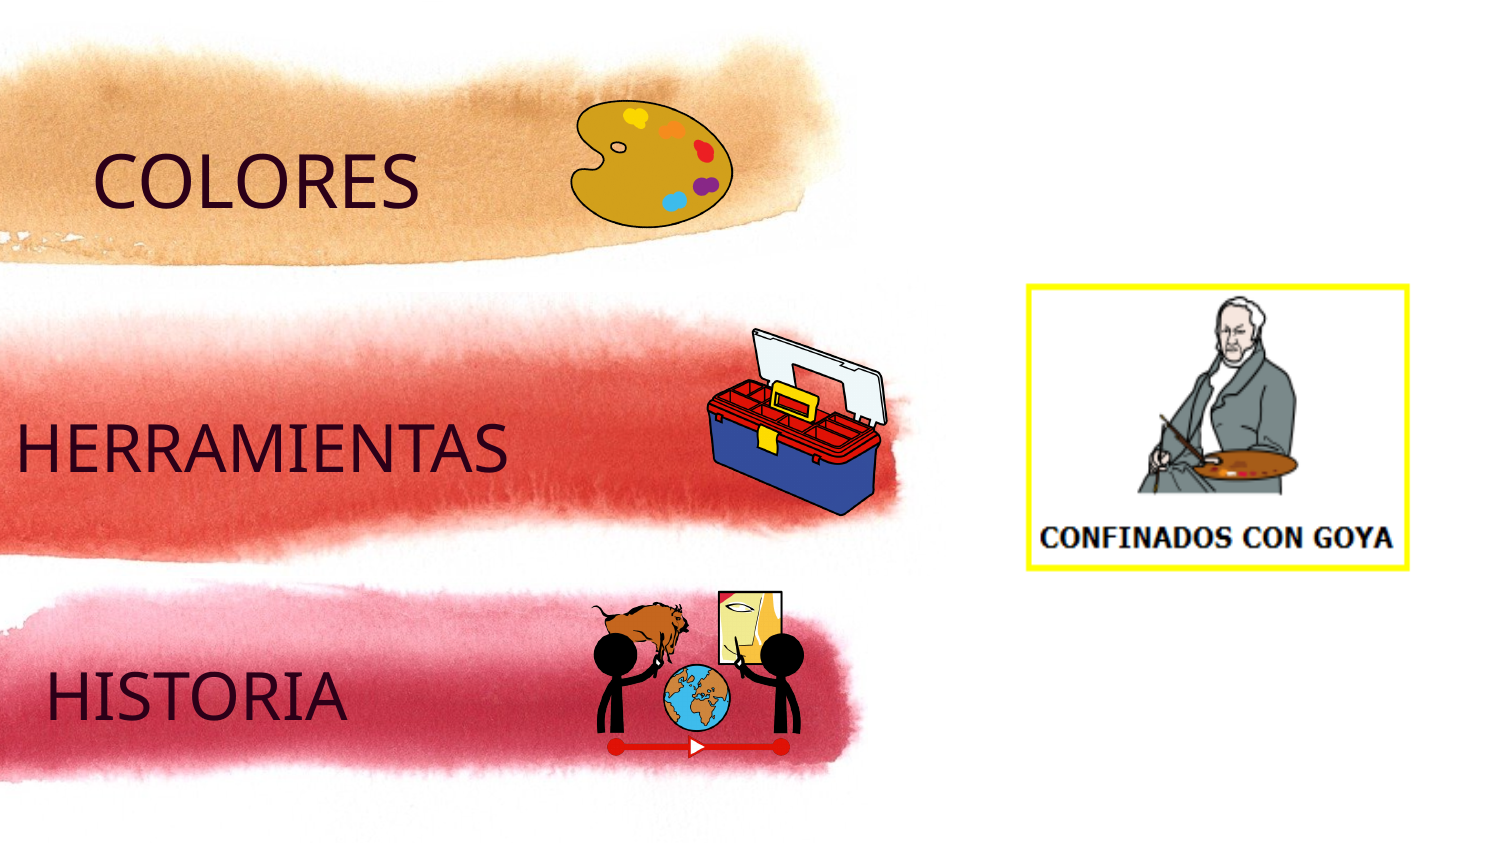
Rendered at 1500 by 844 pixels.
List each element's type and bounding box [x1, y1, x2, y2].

picture [0, 0, 947, 844]
picture [1021, 280, 1412, 576]
